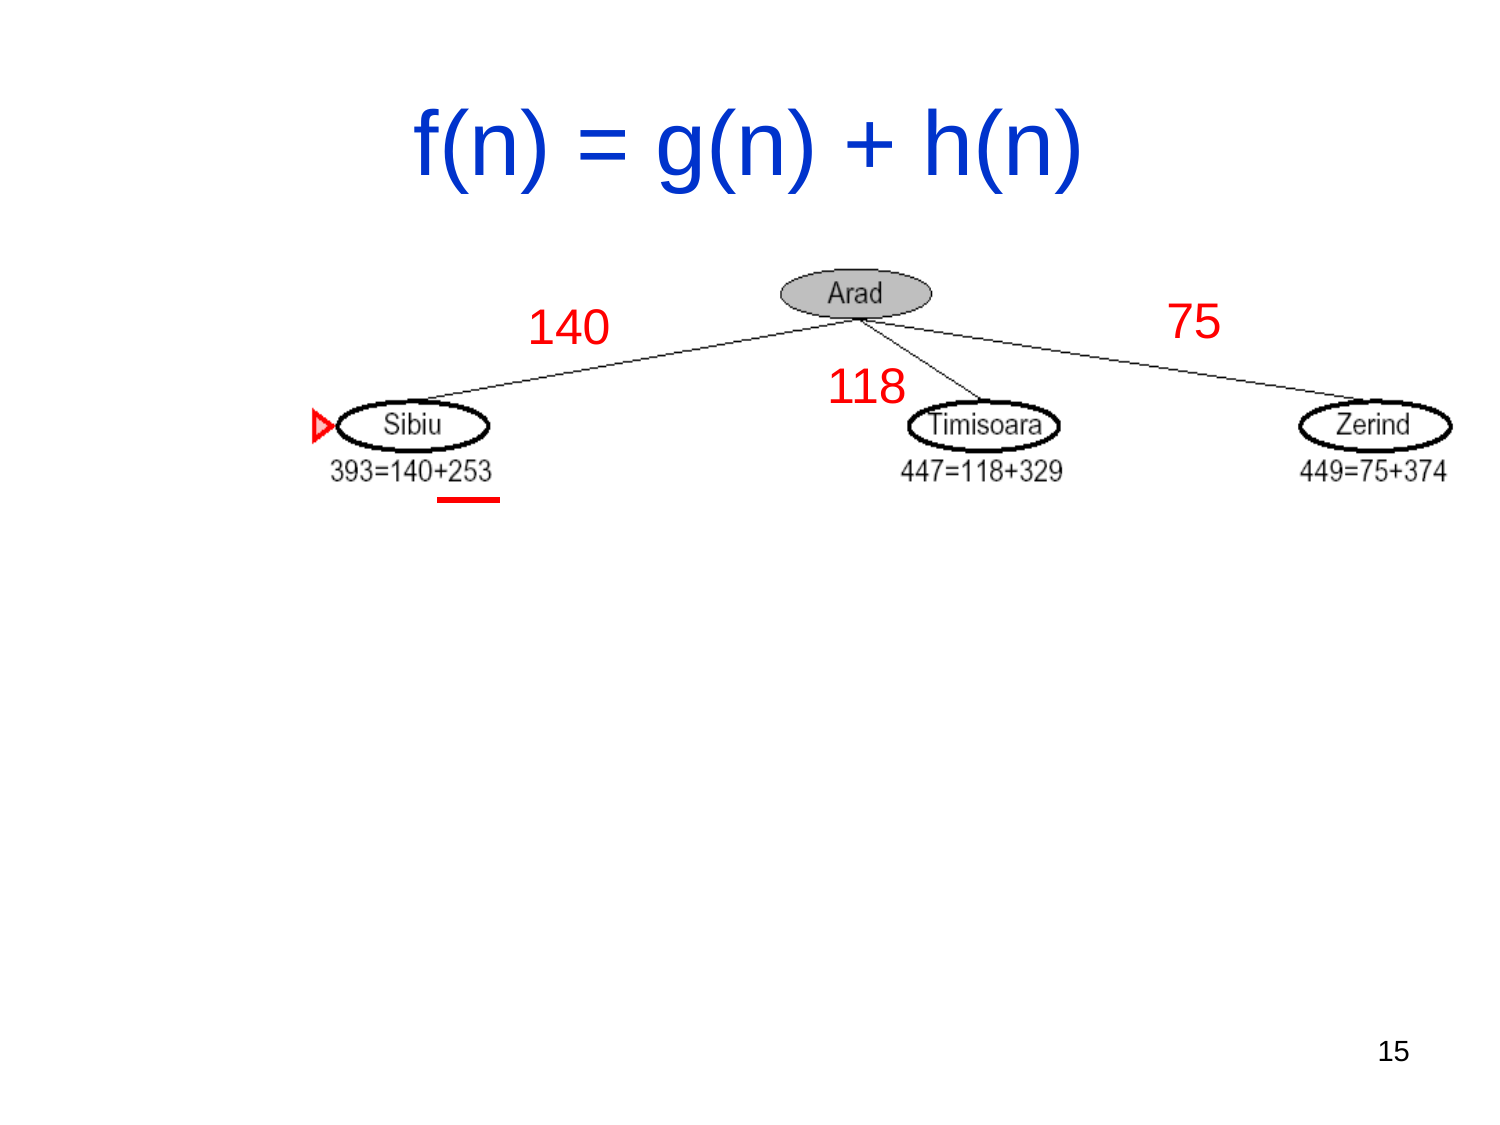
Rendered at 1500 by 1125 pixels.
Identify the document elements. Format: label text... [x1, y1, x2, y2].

title f(n) = g(n) + h(n) [75, 45, 1425, 233]
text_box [245, 240, 1500, 528]
slide_number 15 [1074, 1024, 1426, 1103]
